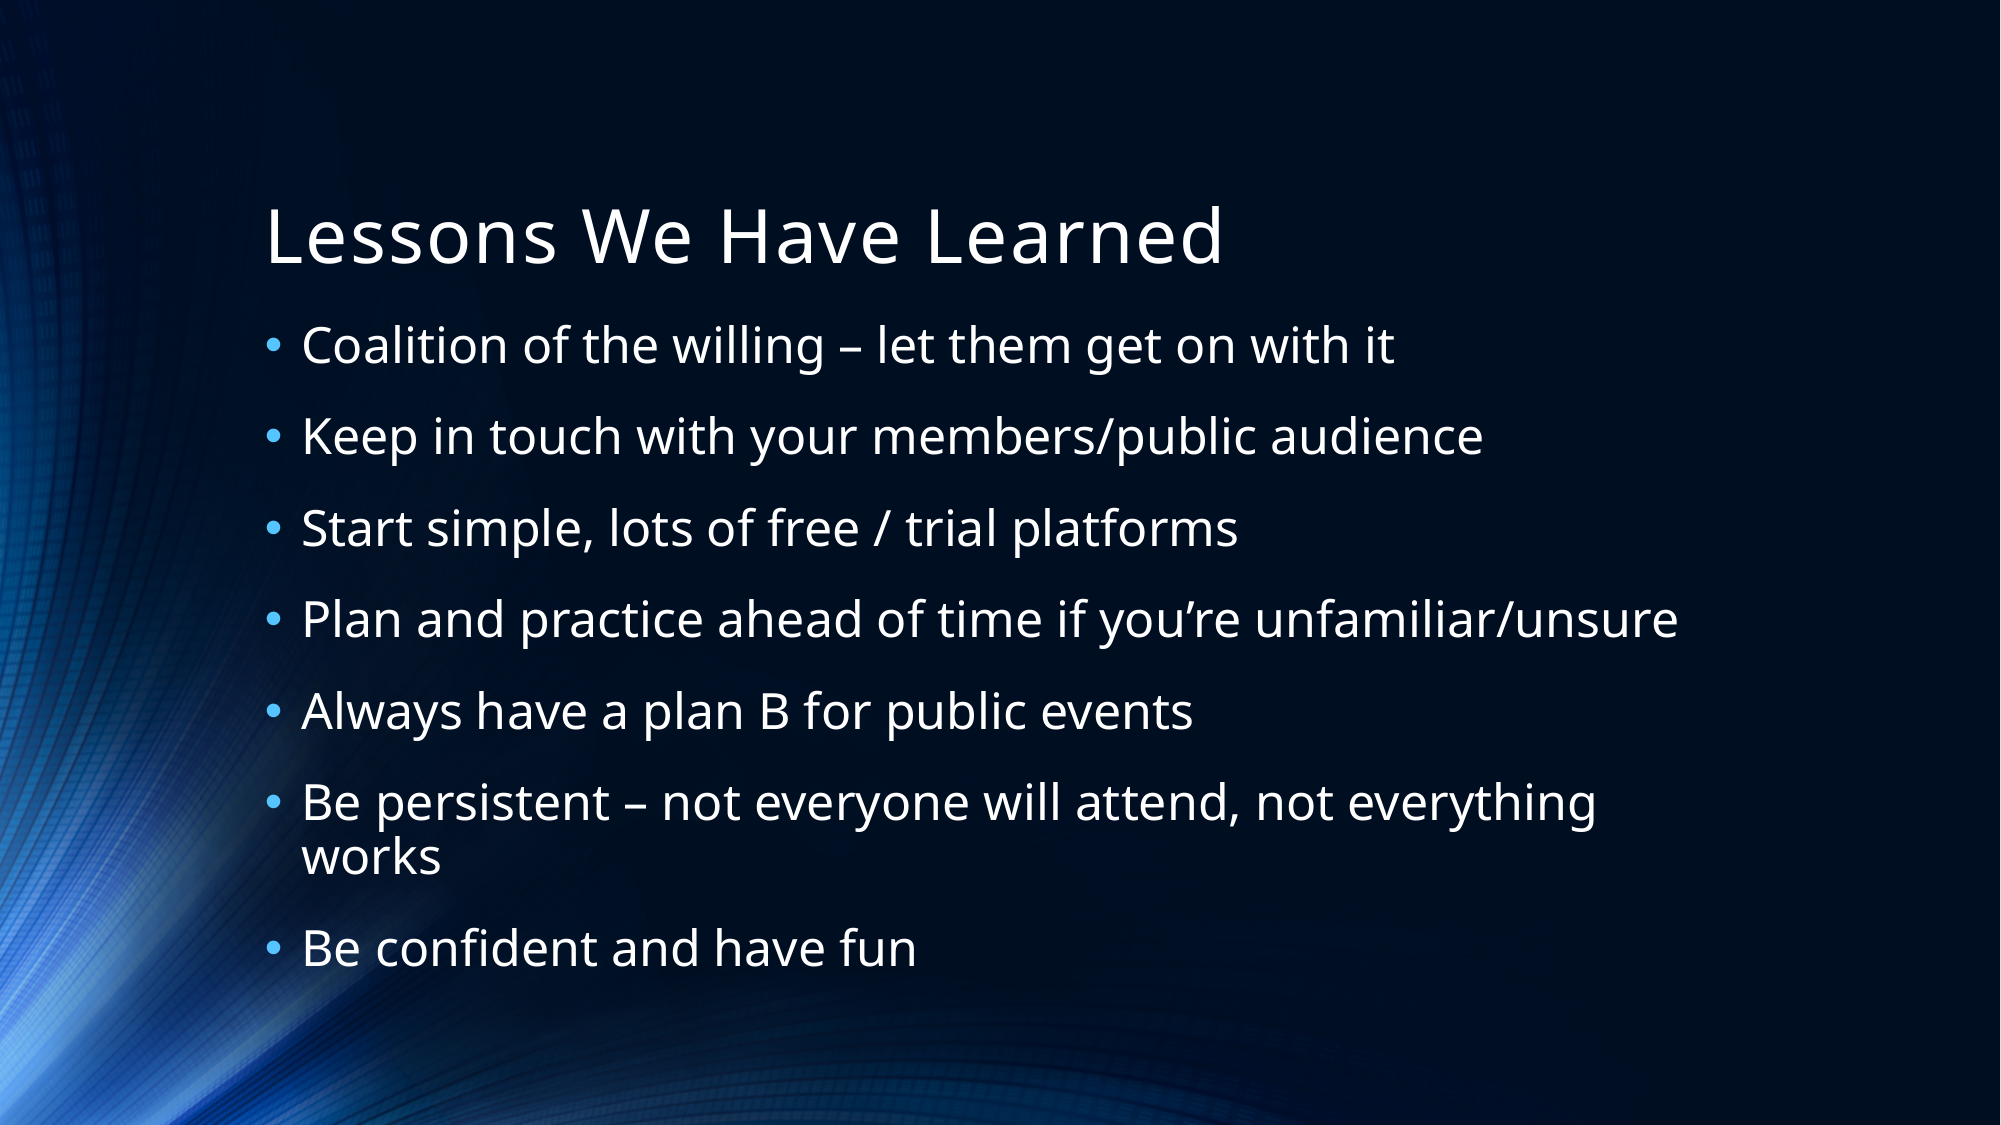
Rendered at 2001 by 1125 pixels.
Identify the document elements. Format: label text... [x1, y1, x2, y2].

title Lessons We Have Learned [249, 62, 1751, 288]
list Coalition of the willing – let them get on with it Keep in touch with your members/public audience Start simple, lots of free / trial platforms Plan and practice ahead of time if you’re unfamiliar/unsure Always have a plan B for public events Be persistent – not everyone will attend, not everything works Be confident and have fun [249, 312, 1749, 988]
picture [0, 0, 2001, 1125]
